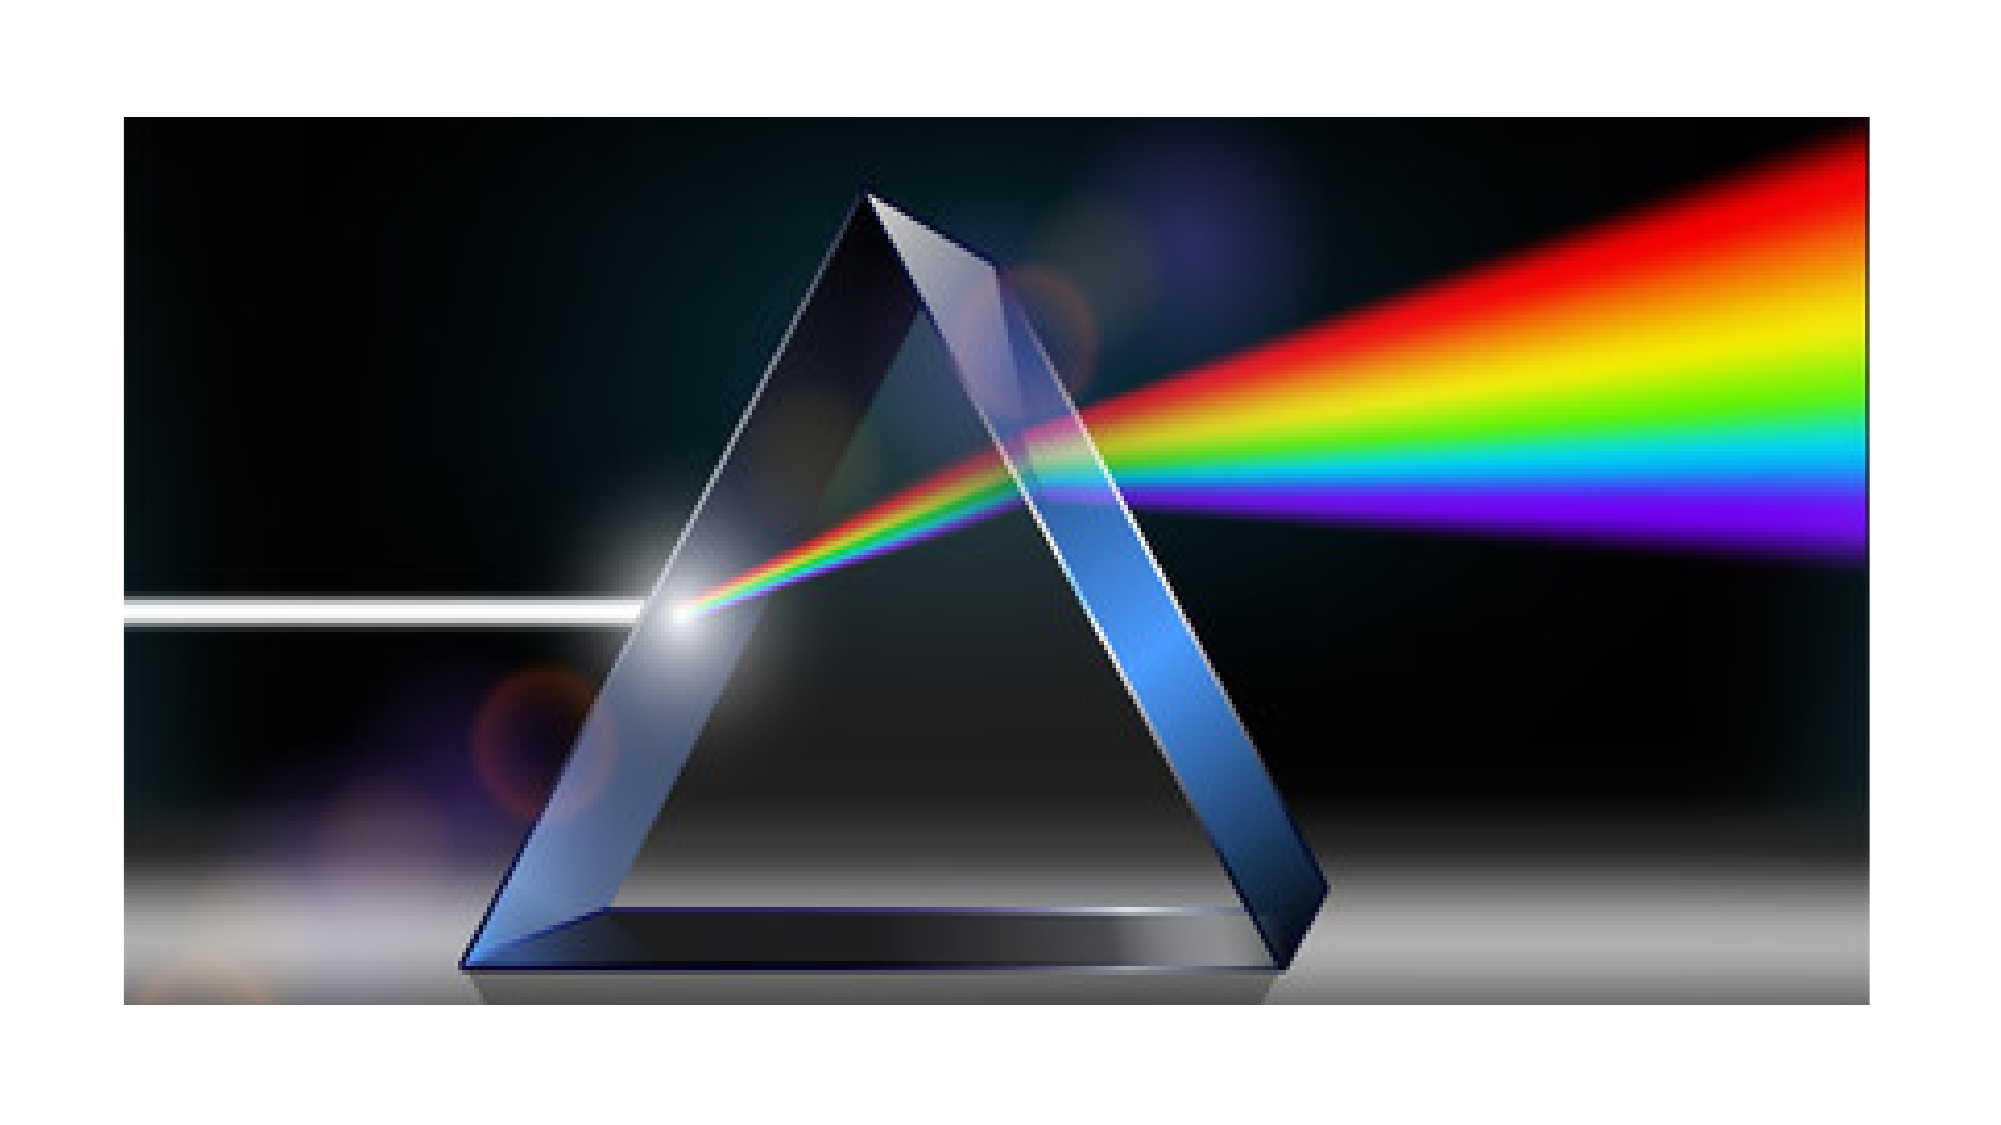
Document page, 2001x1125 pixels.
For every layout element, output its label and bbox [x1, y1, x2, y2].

picture [123, 117, 1870, 1005]
